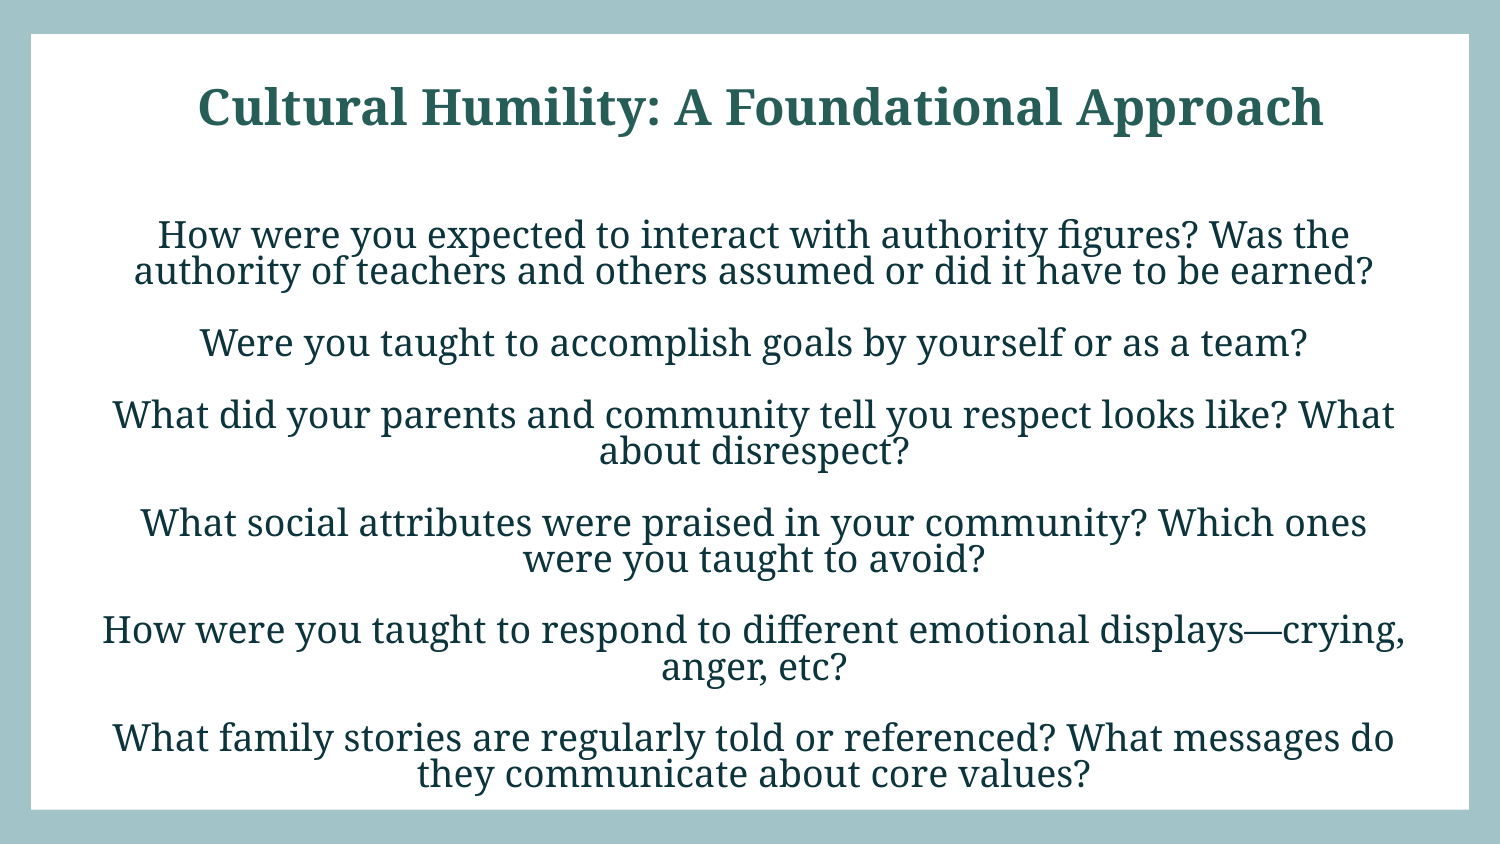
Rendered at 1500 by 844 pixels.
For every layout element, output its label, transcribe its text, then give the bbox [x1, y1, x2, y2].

text_box How were you expected to interact with authority figures? Was the authority of teachers and others assumed or did it have to be earned? Were you taught to accomplish goals by yourself or as a team? What did your parents and community tell you respect looks like? What about disrespect? What social attributes were praised in your community? Which ones were you taught to avoid? How were you taught to respond to different emotional displays—crying, anger, etc? What family stories are regularly told or referenced? What messages do they communicate about core values? [83, 212, 1425, 803]
text_box Cultural Humility: A Foundational Approach [176, 60, 1347, 156]
